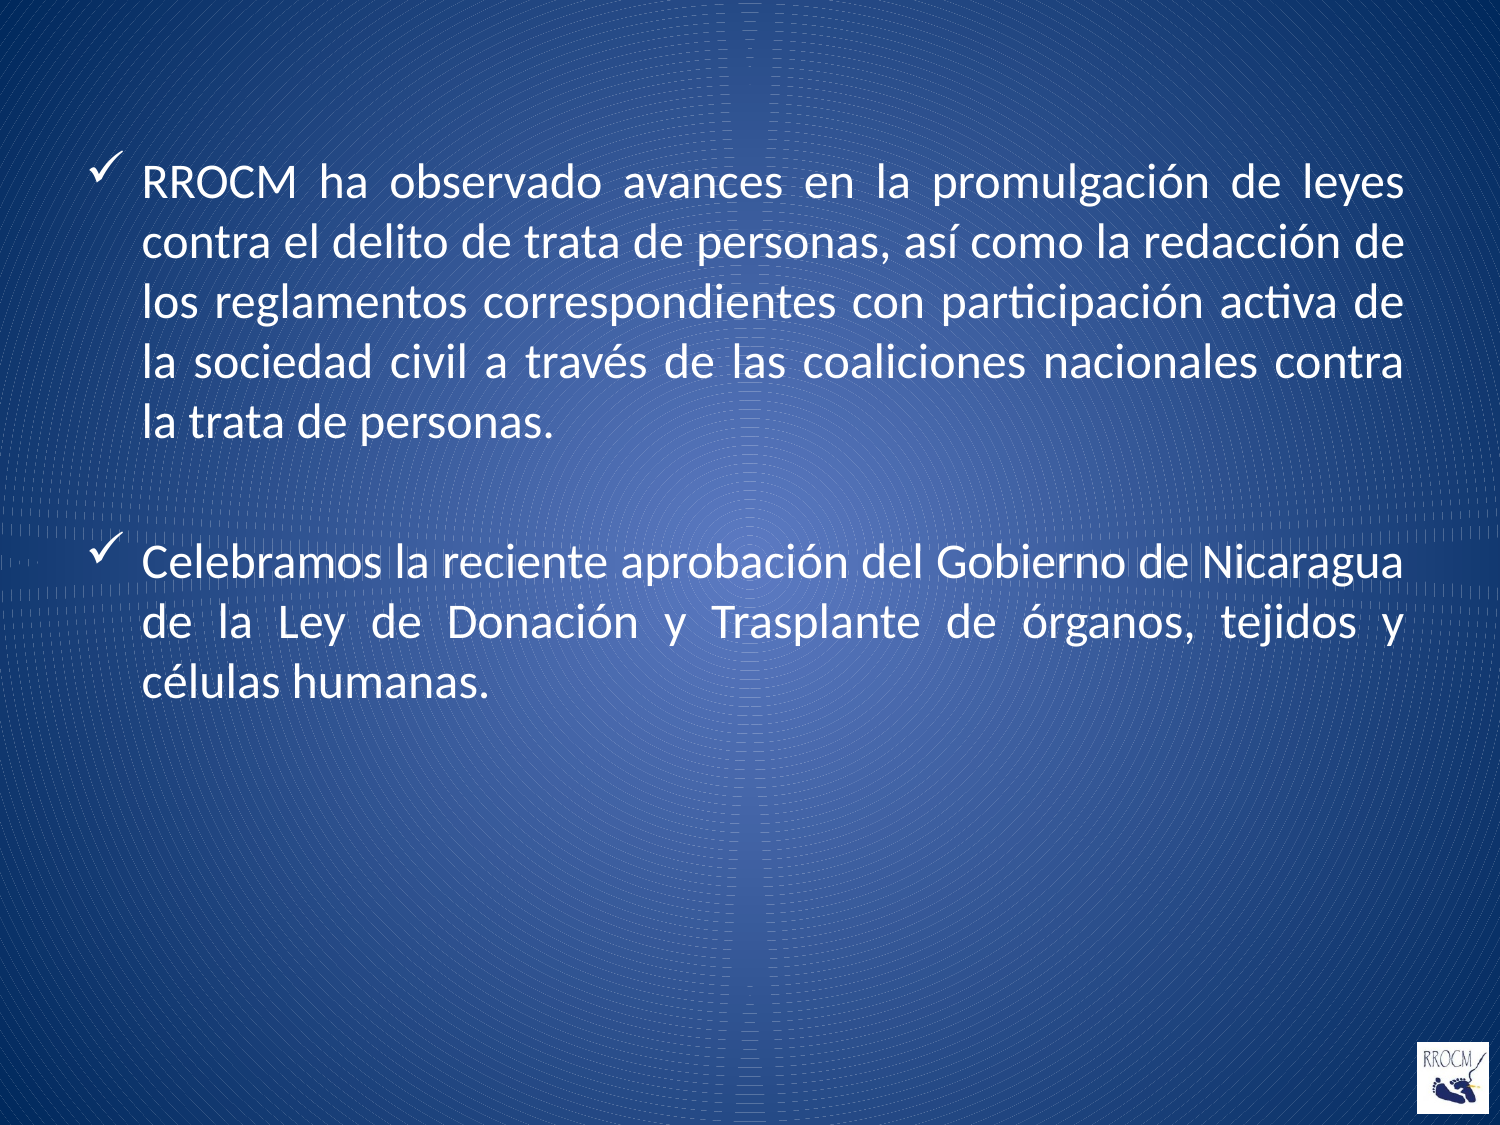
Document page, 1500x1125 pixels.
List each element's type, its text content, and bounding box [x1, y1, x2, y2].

picture [1417, 1042, 1489, 1114]
list RROCM ha observado avances en la promulgación de leyes contra el delito de trata de personas, así como la redacción de los reglamentos correspondientes con participación activa de la sociedad civil a través de las coaliciones nacionales contra la trata de personas. Celebramos la reciente aprobación del Gobierno de Nicaragua de la Ley de Donación y Trasplante de órganos, tejidos y células humanas. [70, 140, 1421, 985]
